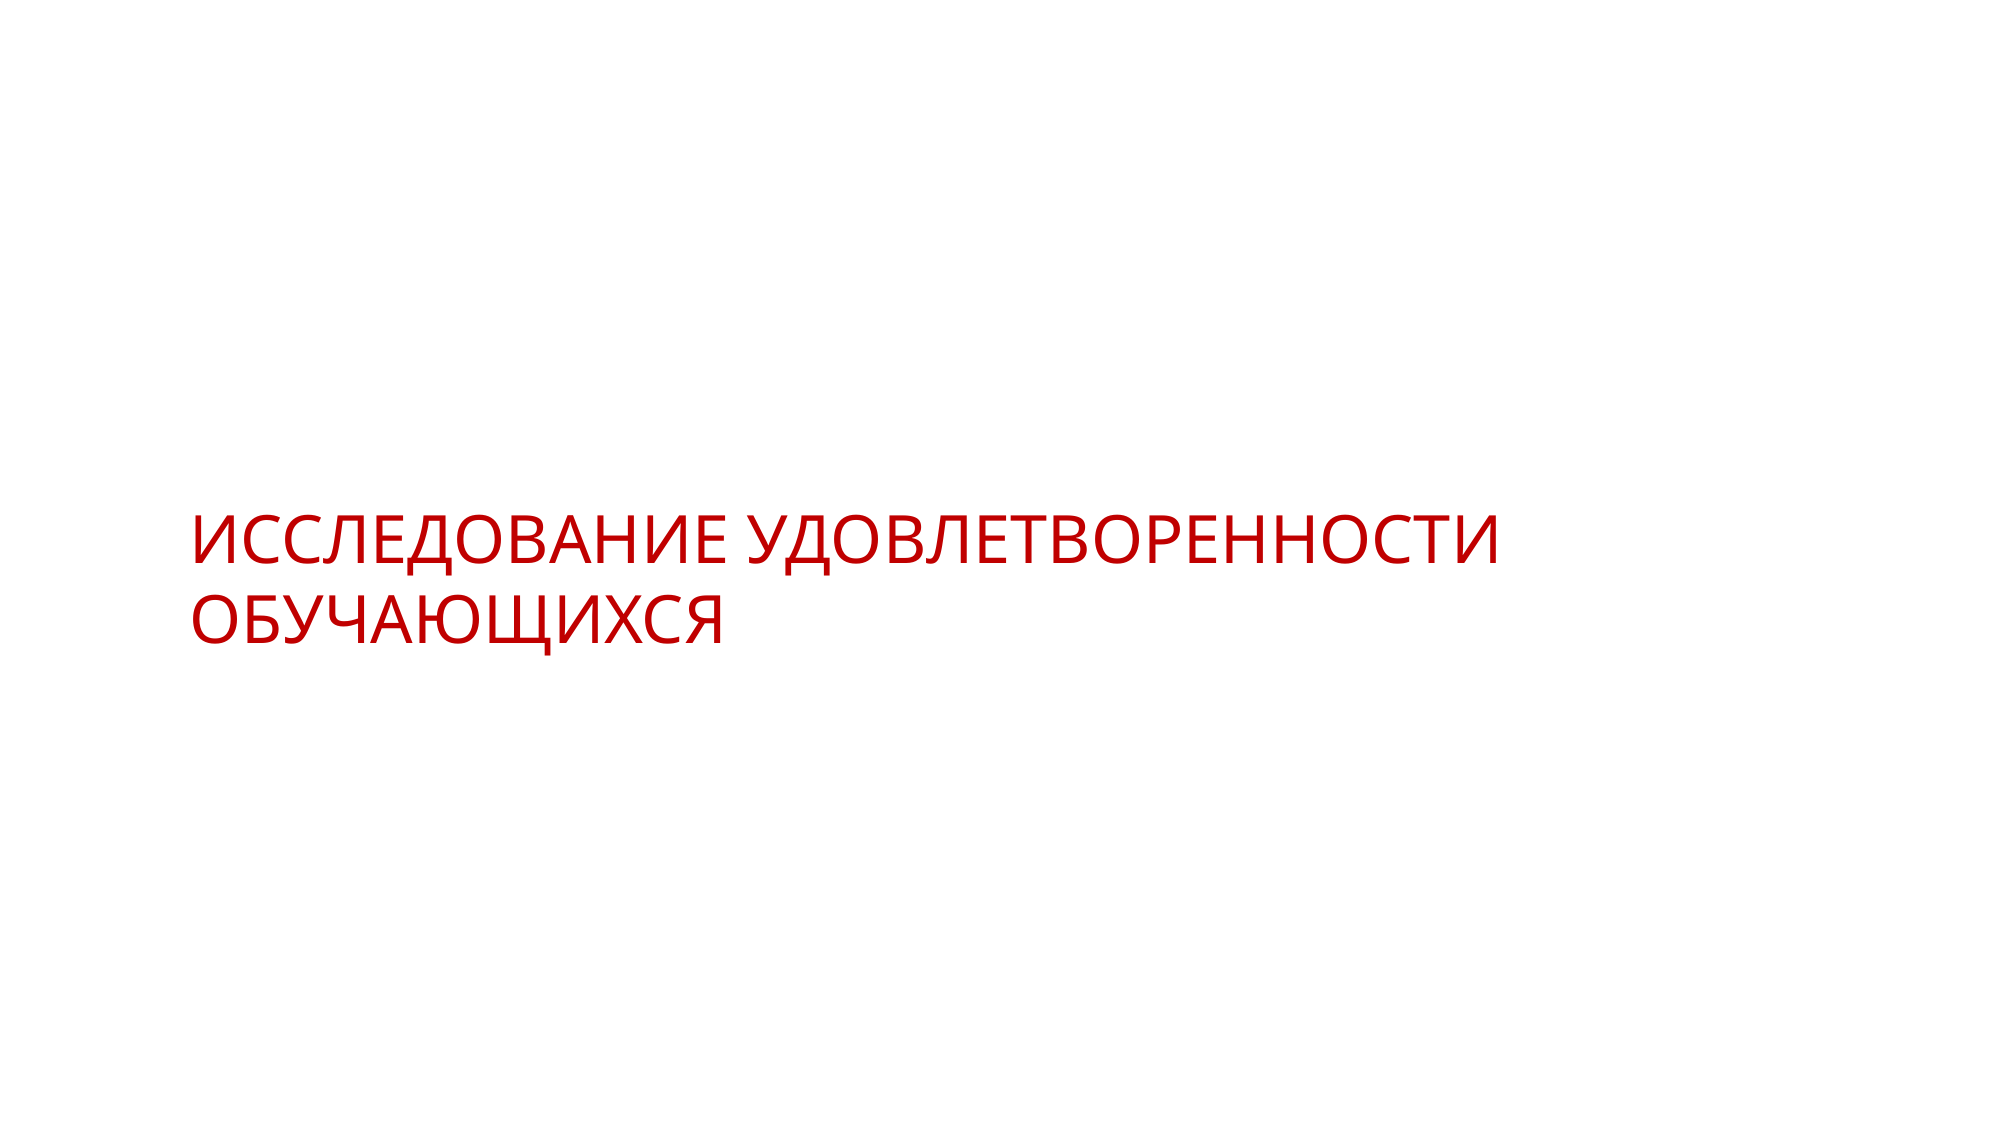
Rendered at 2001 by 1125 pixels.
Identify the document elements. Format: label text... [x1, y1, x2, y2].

text_box ИССЛЕДОВАНИЕ УДОВЛЕТВОРЕННОСТИ ОБУЧАЮЩИХСЯ [174, 489, 1519, 664]
